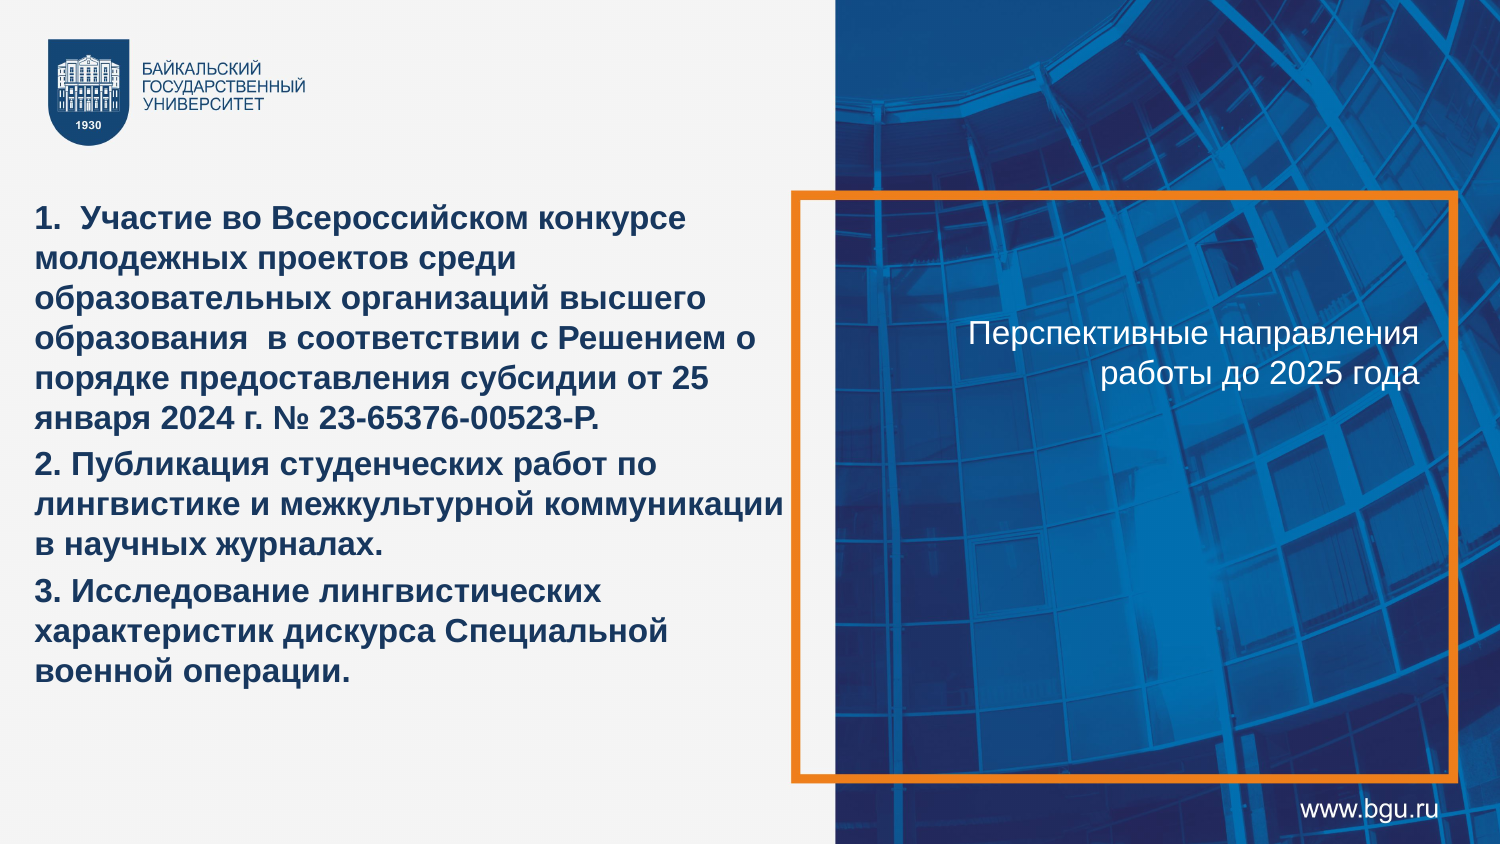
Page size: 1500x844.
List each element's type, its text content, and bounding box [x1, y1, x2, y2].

picture [0, 0, 1500, 844]
list 1. Участие во Всероссийском конкурсе молодежных проектов среди образовательных организаций высшего образования в соответствии с Решением о порядке предоставления субсидии от 25 января 2024 г. № 23-65376-00523-Р. 2. Публикация студенческих работ по лингвистике и межкультурной коммуникации в научных журналах. 3. Исследование лингвистических характеристик дискурса Специальной военной операции. [19, 188, 810, 791]
list Перспективные направления работы до 2025 года [868, 303, 1436, 741]
